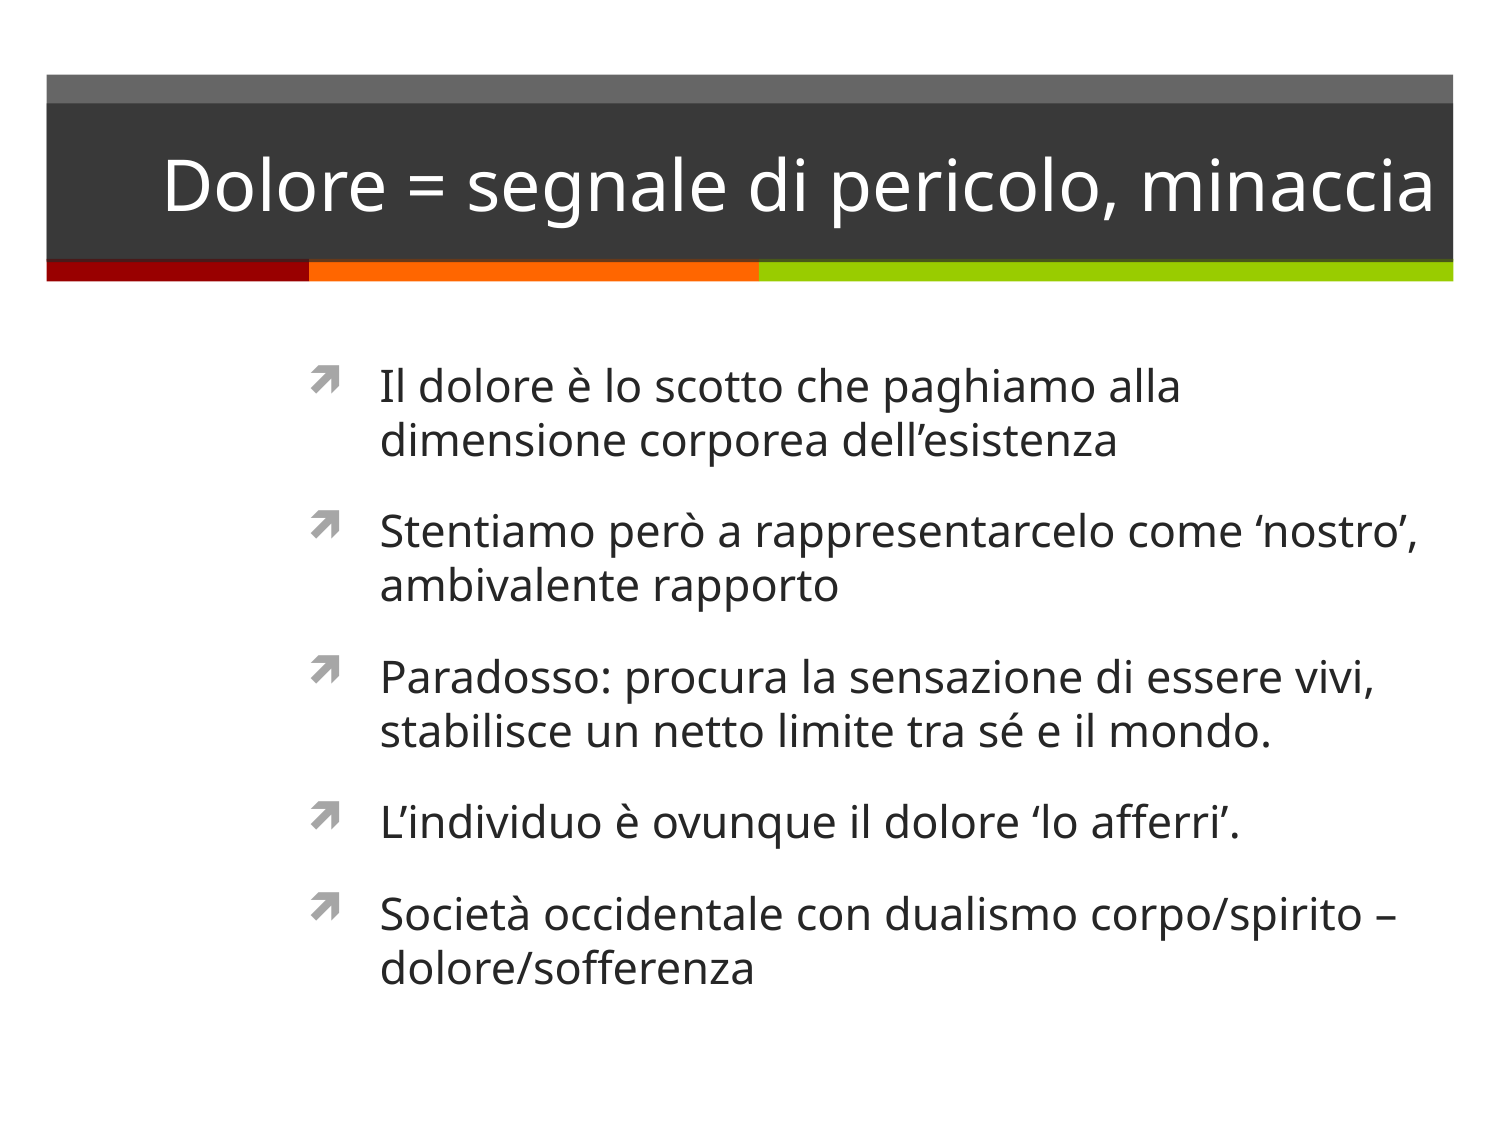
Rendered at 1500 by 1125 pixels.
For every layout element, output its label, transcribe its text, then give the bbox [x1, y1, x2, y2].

list Il dolore è lo scotto che paghiamo alla dimensione corporea dell’esistenza Stentiamo però a rappresentarcelo come ‘nostro’, ambivalente rapporto Paradosso: procura la sensazione di essere vivi, stabilisce un netto limite tra sé e il mondo. L’individuo è ovunque il dolore ‘lo afferri’. Società occidentale con dualismo corpo/spirito – dolore/sofferenza [292, 350, 1454, 1005]
title Dolore = segnale di pericolo, minaccia [46, 103, 1454, 263]
